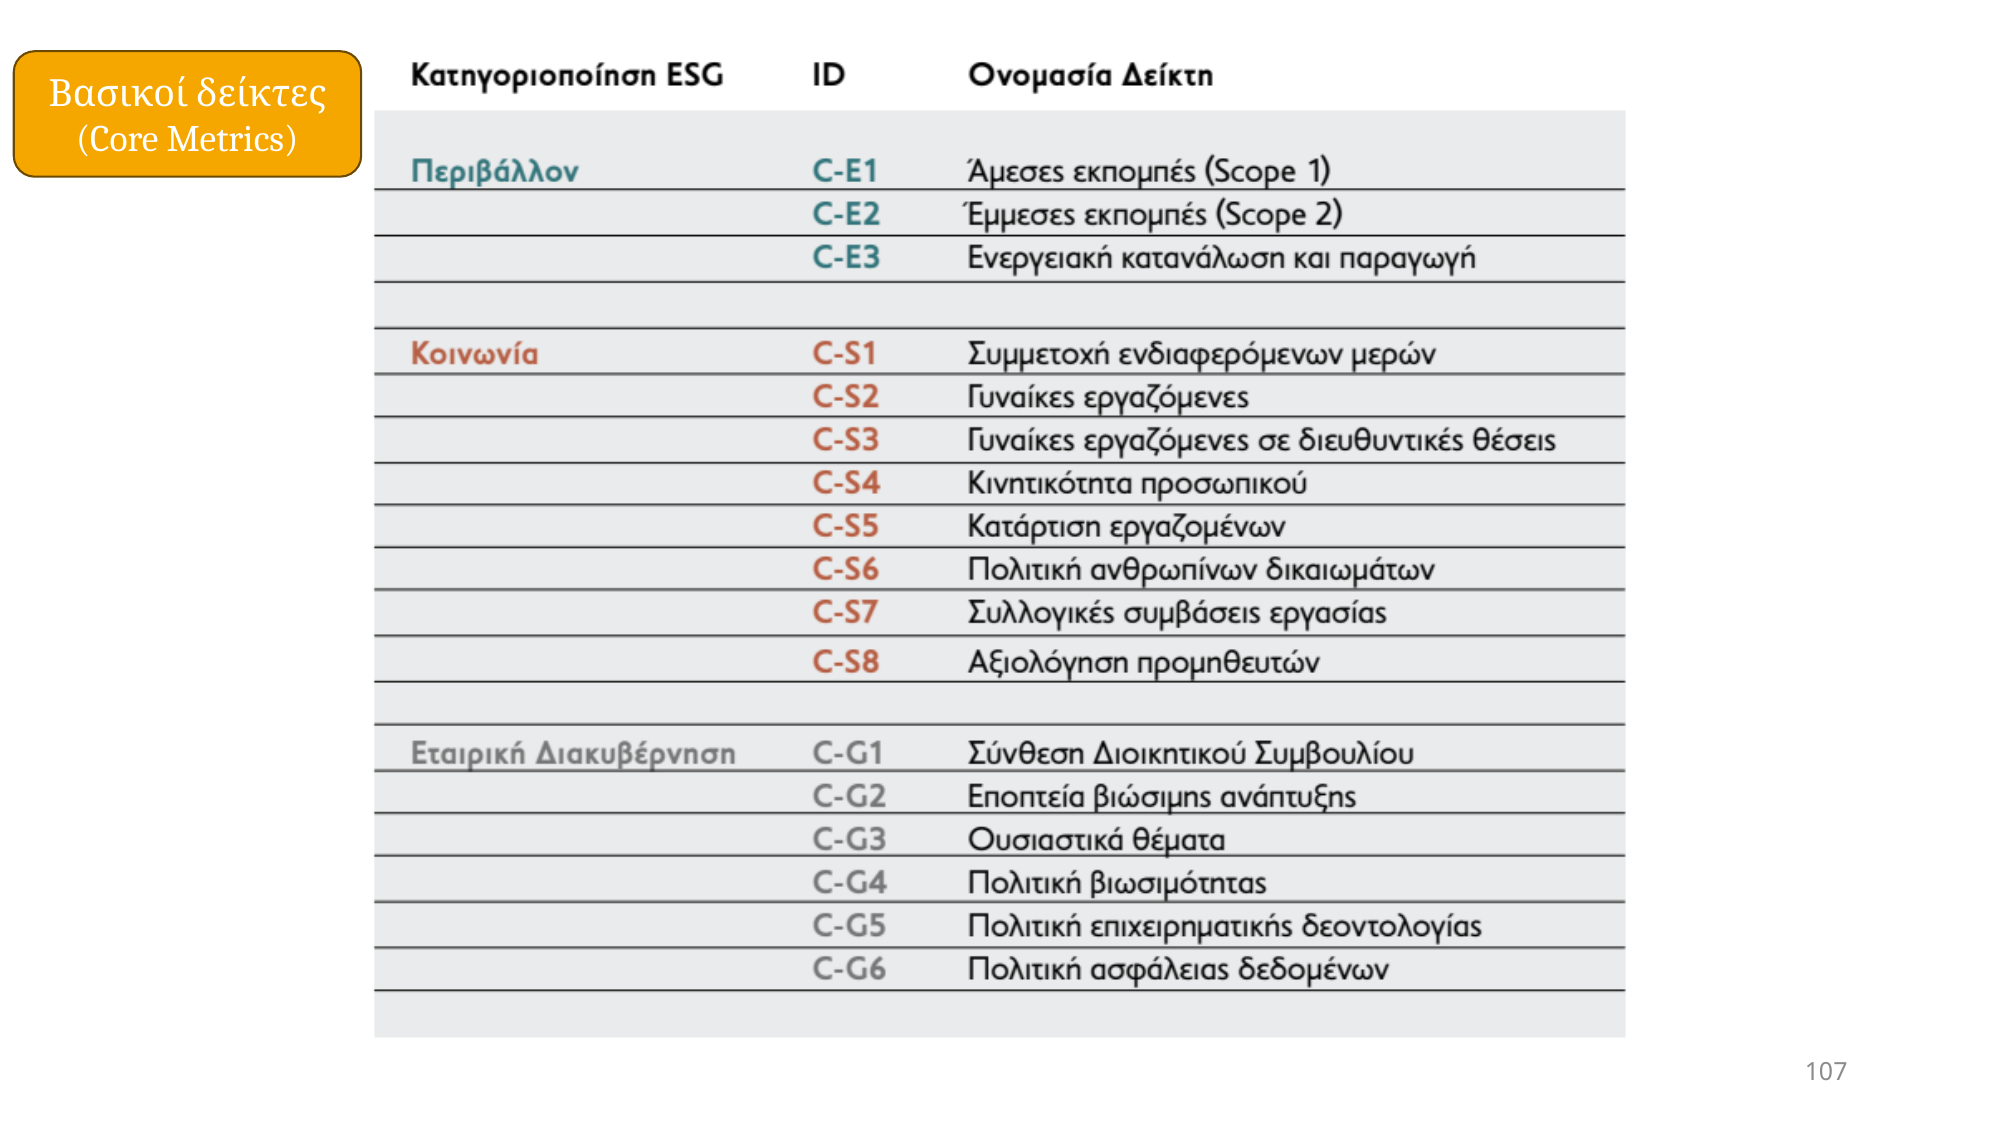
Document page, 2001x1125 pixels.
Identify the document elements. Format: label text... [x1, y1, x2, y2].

slide_number 107 [1412, 1042, 1863, 1103]
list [295, 51, 1704, 1071]
text_box Βασικοί δείκτες (Core Metrics) [12, 50, 347, 178]
